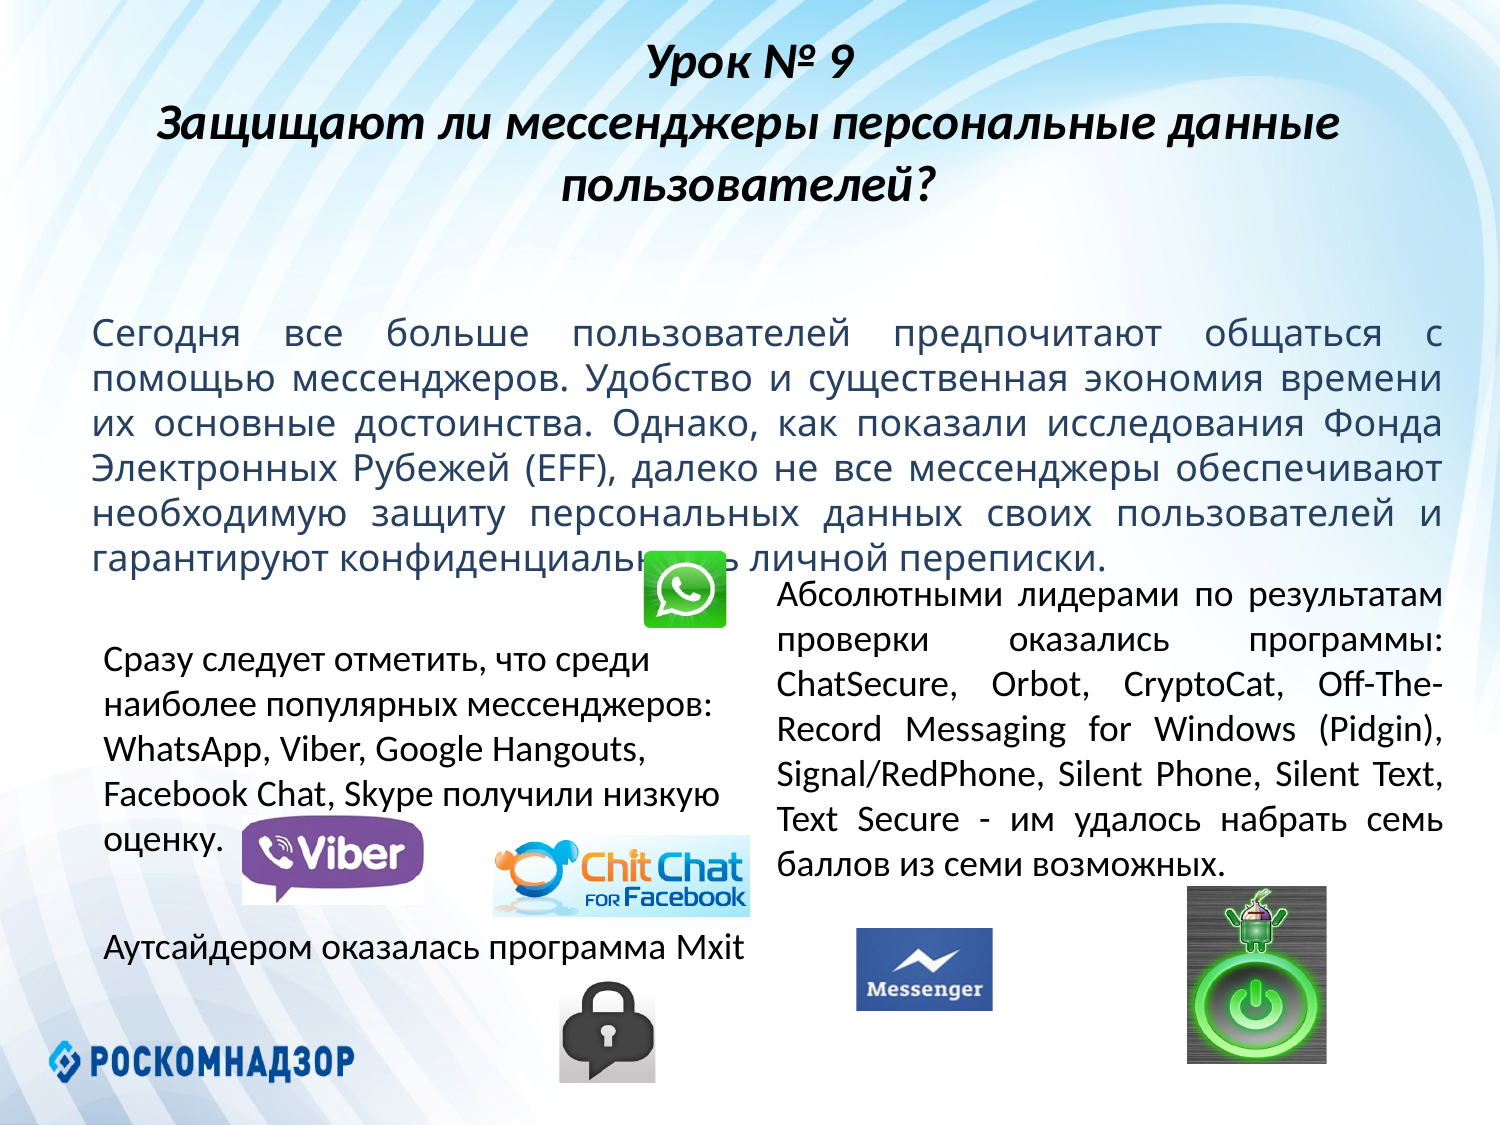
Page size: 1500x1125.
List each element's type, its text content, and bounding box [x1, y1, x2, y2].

text_box Абсолютными лидерами по результатам проверки оказались программы: ChatSecure, Orbot, CryptoCat, Off-The-Record Messaging for Windows (Pidgin), Signal/RedPhone, Silent Phone, Silent Text, Text Secure - им удалось набрать семь баллов из семи возможных. [761, 561, 1459, 892]
text_box Аутсайдером оказалась программа Mxit [88, 914, 786, 975]
picture [0, 0, 1500, 1125]
text_box Сразу следует отметить, что среди наиболее популярных мессенджеров: WhatsApp, Viber, Google Hangouts, Facebook Chat, Skype получили низкую оценку. [88, 626, 761, 867]
title Урок № 9 Защищают ли мессенджеры персональные данные пользователей? [112, 19, 1386, 220]
text_box Сегодня все больше пользователей предпочитают общаться с помощью мессенджеров. Удобство и существенная экономия времени их основные достоинства. Однако, как показали исследования Фонда Электронных Рубежей (EFF), далеко не все мессенджеры обеспечивают необходимую защиту персональных данных своих пользователей и гарантируют конфиденциальность личной переписки. [76, 301, 1459, 587]
